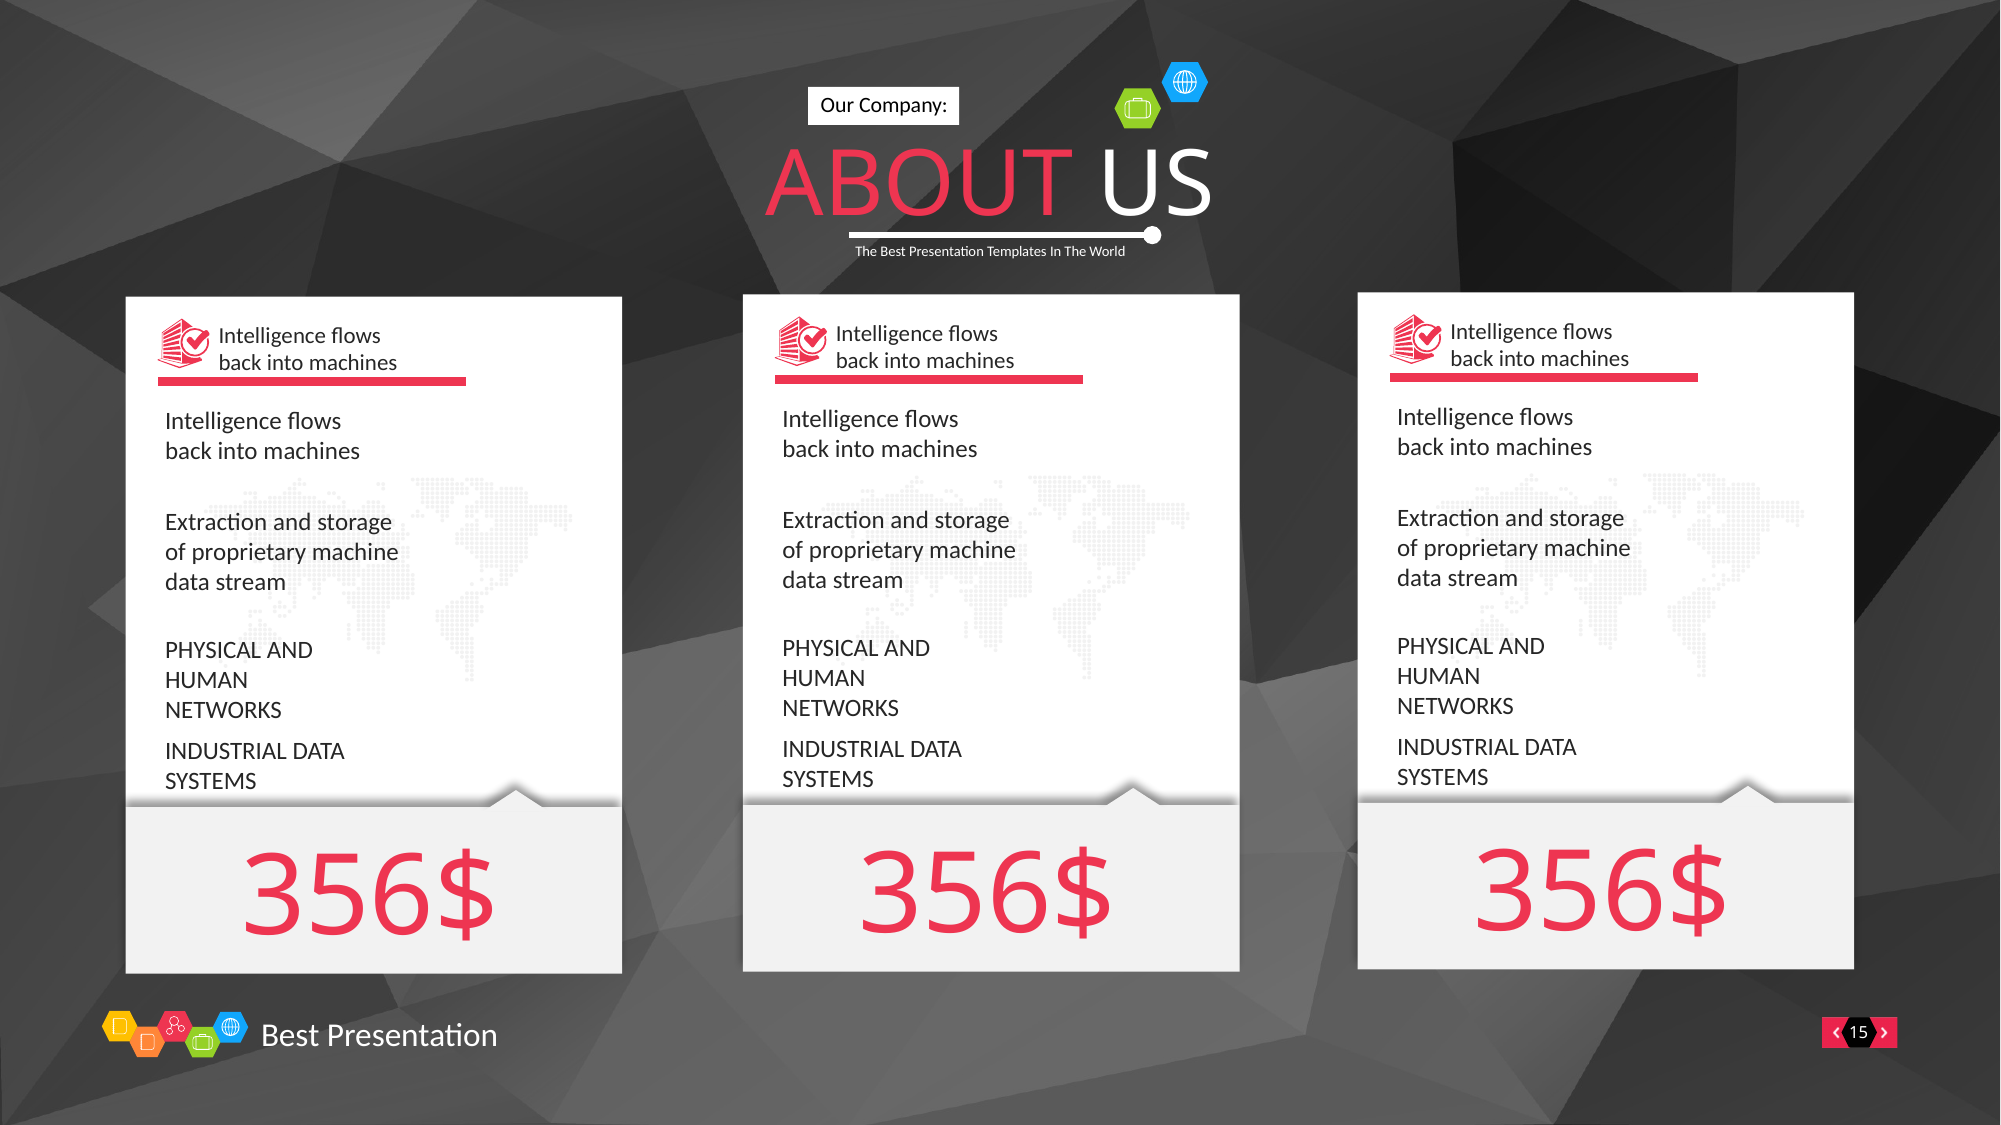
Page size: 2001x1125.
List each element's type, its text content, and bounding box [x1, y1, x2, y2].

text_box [1436, 473, 1805, 678]
picture [0, 0, 2001, 1125]
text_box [742, 294, 1240, 972]
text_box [157, 313, 466, 384]
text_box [1822, 1014, 1898, 1050]
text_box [821, 475, 1190, 680]
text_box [204, 477, 573, 682]
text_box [1357, 292, 1855, 970]
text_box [774, 310, 1084, 382]
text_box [1389, 308, 1698, 380]
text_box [125, 296, 623, 974]
text_box Best Presentation [246, 1006, 514, 1061]
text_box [796, 62, 1209, 267]
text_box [101, 1010, 249, 1058]
